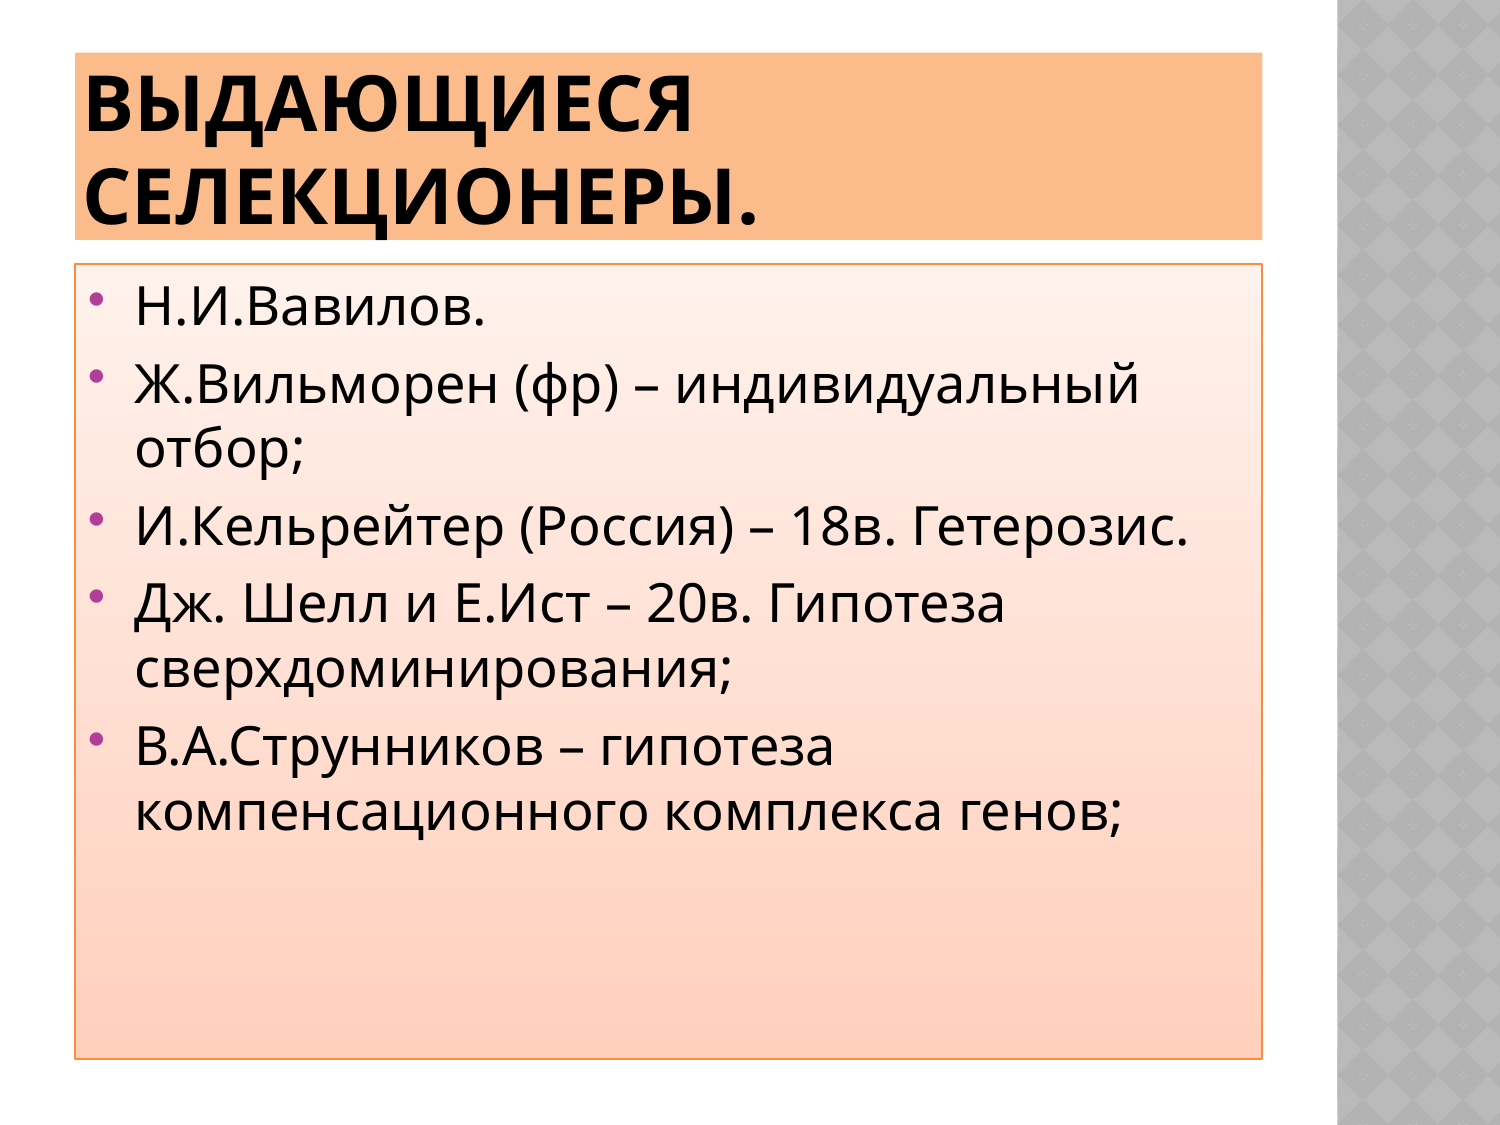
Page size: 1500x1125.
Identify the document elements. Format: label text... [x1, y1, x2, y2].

title Выдающиеся селекционеры. [75, 52, 1263, 240]
list Н.И.Вавилов. Ж.Вильморен (фр) – индивидуальный отбор; И.Кельрейтер (Россия) – 18в. Гетерозис. Дж. Шелл и Е.Ист – 20в. Гипотеза сверхдоминирования; В.А.Струнников – гипотеза компенсационного комплекса генов; [74, 263, 1263, 1060]
